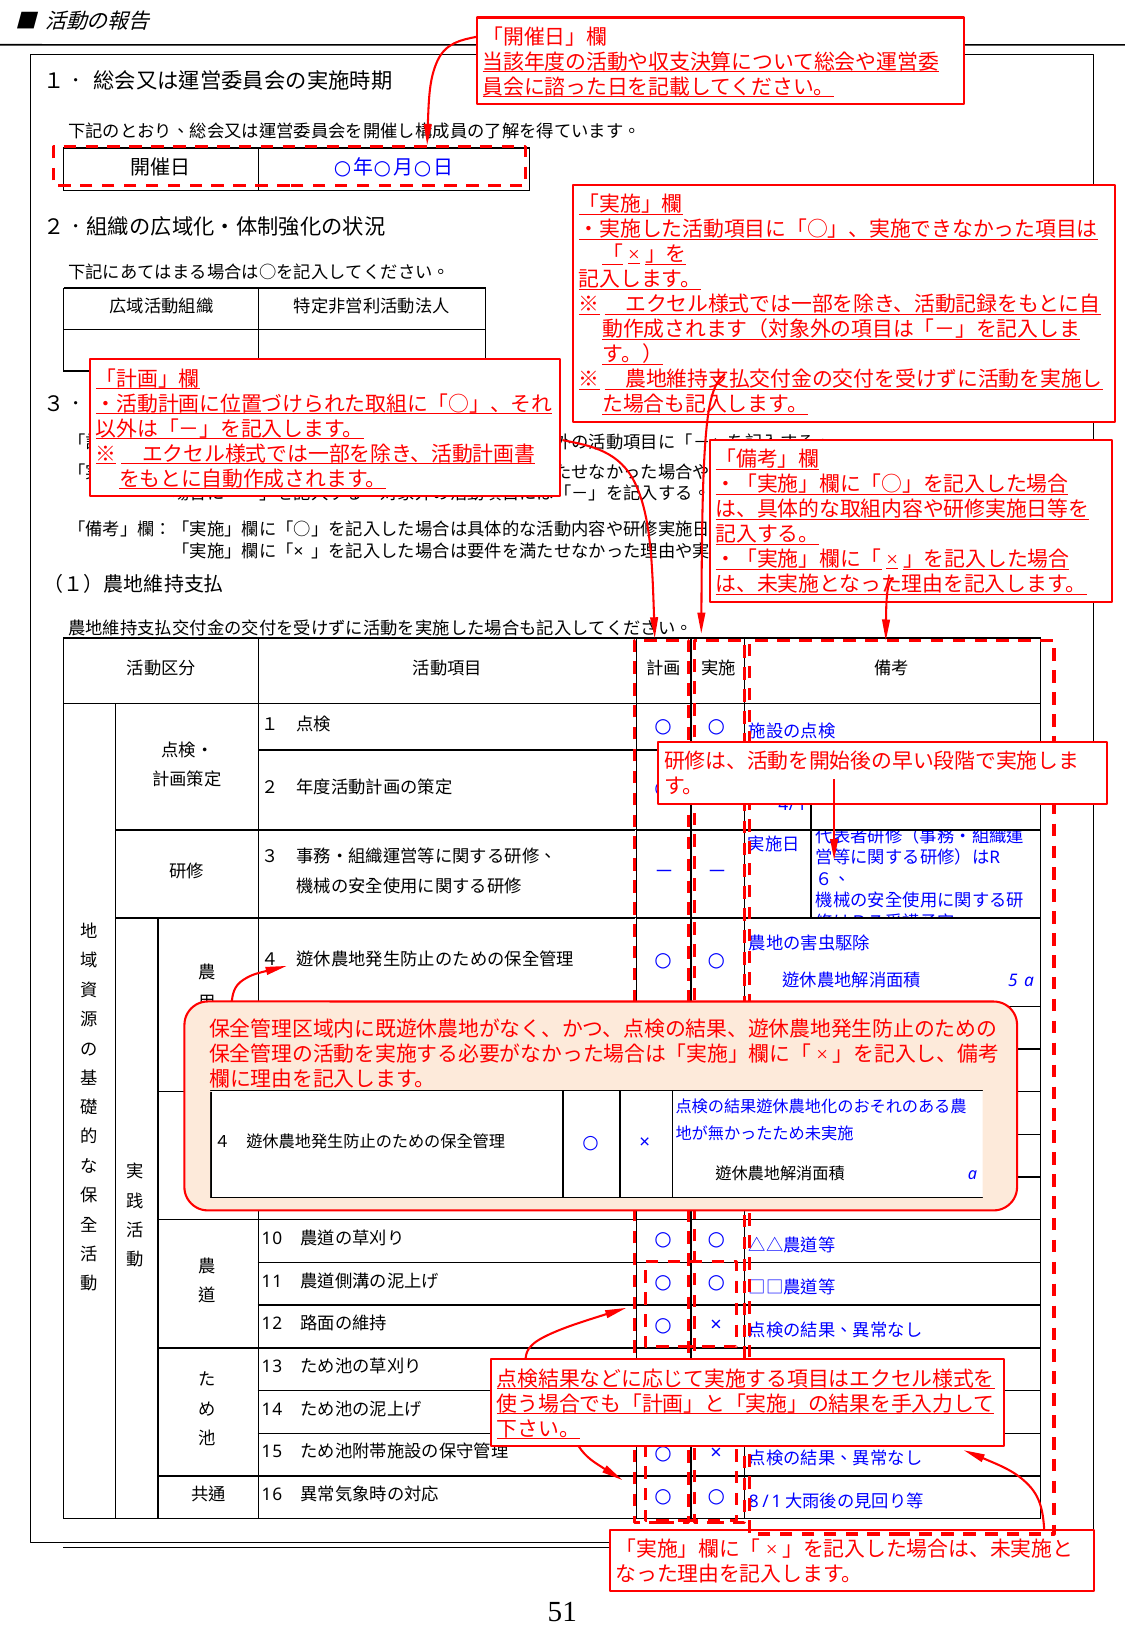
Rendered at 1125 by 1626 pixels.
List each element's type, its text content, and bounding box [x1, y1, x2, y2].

text_box [467, 52, 476, 60]
text_box 「実施」欄に「×」を記入した場合は、未実施となった理由を記入します。 [609, 1529, 1094, 1592]
text_box 「開催日」欄 当該年度の活動や収支決算について総会や運営委員会に諮った日を記載してください。 [476, 17, 965, 60]
text_box 研修は、活動を開始後の早い段階で実施します。 [1065, 741, 1108, 804]
text_box 「備考」欄 ・「実施」欄に「○」を記入した場合は、具体的な取組内容や研修実施日等を記入する。 ・「実施」欄に「×」を記入した場合は、未実施となった理由を記入します。 [1065, 440, 1112, 602]
picture [38, 60, 1062, 1550]
text_box [1065, 602, 1096, 741]
text_box [435, 34, 478, 60]
text_box ■ 活動の報告 [0, 0, 1125, 40]
text_box [1065, 804, 1096, 1544]
text_box 51 [509, 1592, 616, 1625]
text_box [29, 52, 439, 1544]
text_box [1065, 422, 1096, 440]
text_box [965, 52, 1096, 185]
text_box 「実施」欄 ・実施した活動項目に「○」、実施できなかった項目は「×」を 記入します。 ※ エクセル様式では一部を除き、活動記録をもとに自動作成されます（対象外の項目は「－」を記入します。） ※ 農地維持支払交付金の交付を受けずに活動を実施した場合も記入します。 [1065, 185, 1115, 422]
